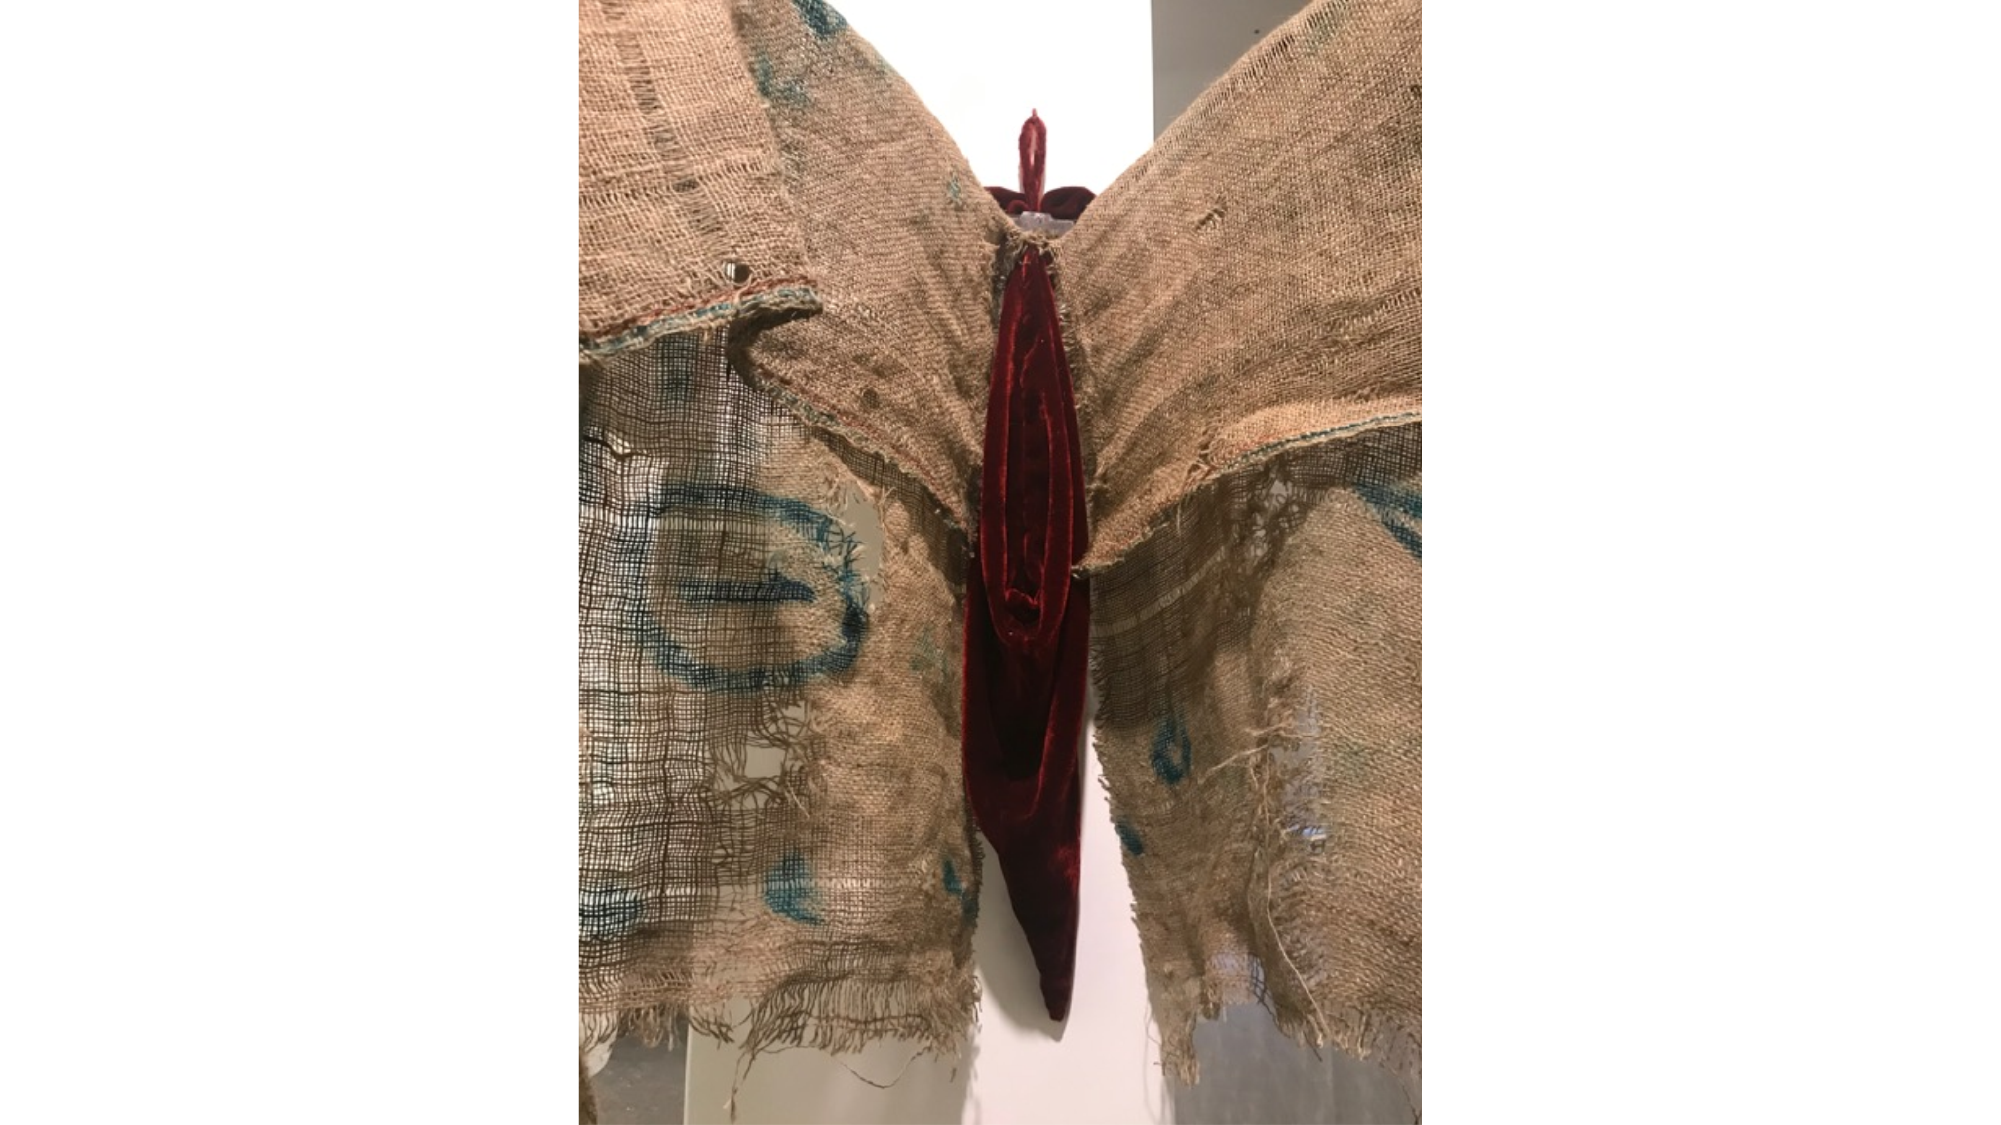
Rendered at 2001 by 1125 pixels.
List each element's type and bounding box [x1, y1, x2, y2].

picture [437, 1, 1563, 1124]
